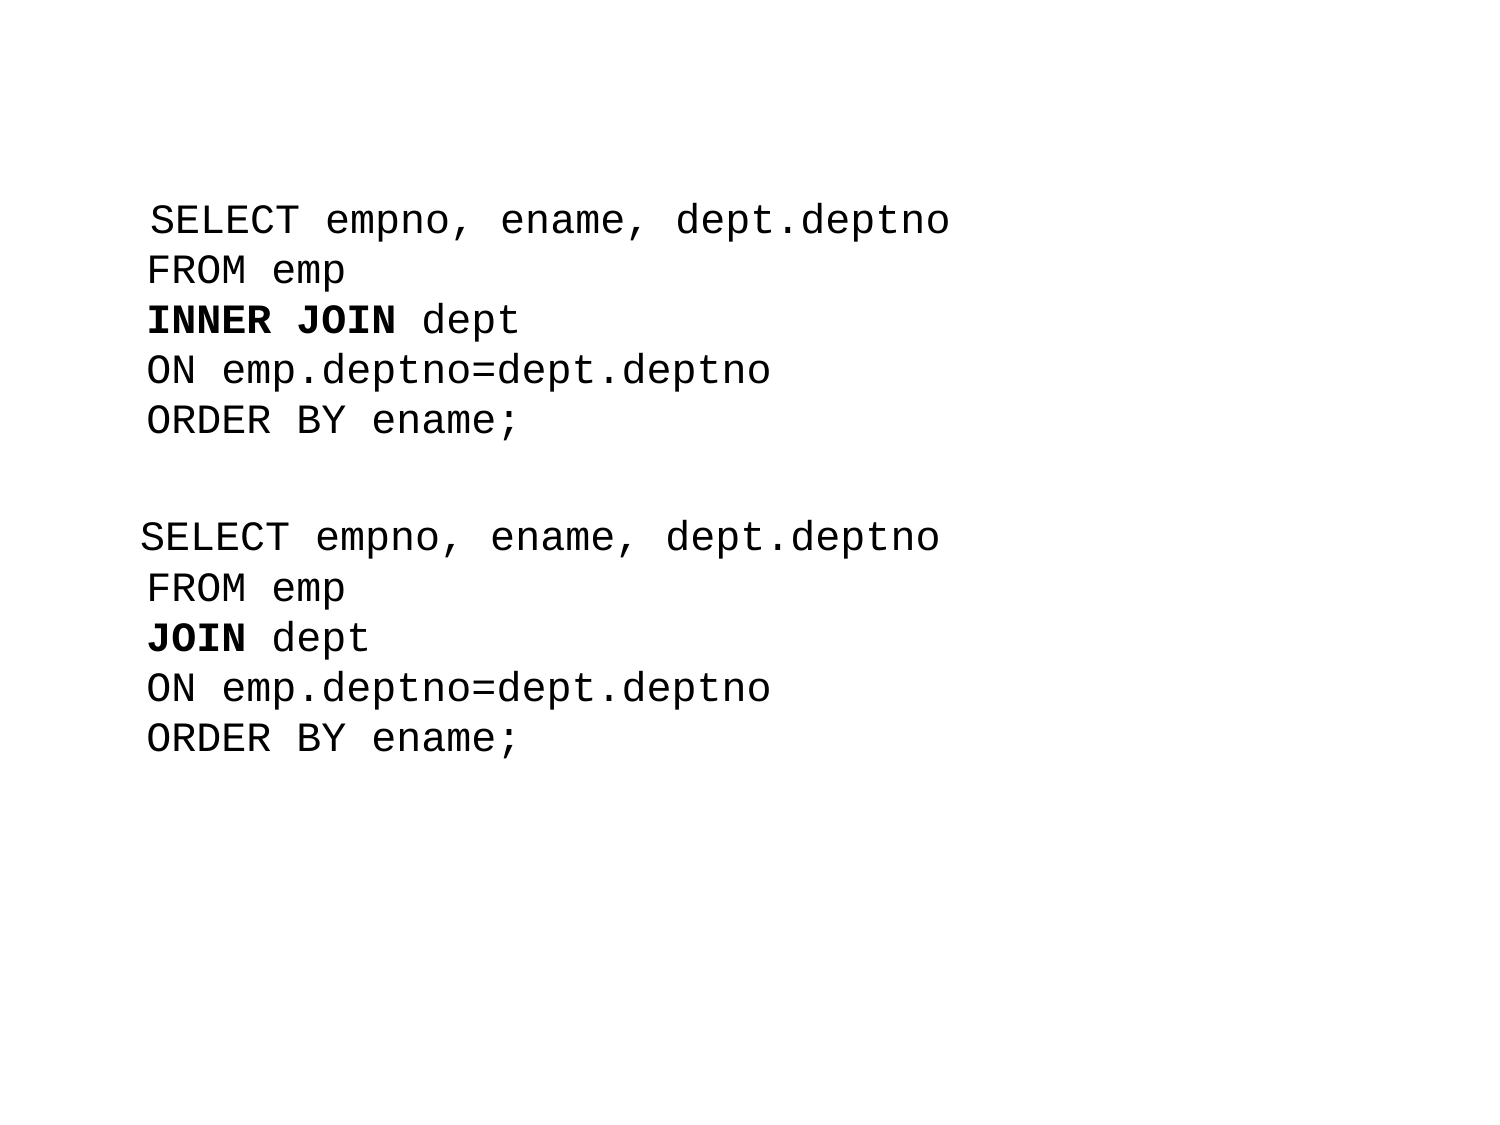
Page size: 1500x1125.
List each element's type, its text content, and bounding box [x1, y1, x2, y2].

list SELECT empno, ename, dept.deptno FROM emp INNER JOIN dept ON emp.deptno=dept.deptno ORDER BY ename; SELECT empno, ename, dept.deptno FROM emp JOIN dept ON emp.deptno=dept.deptno ORDER BY ename; [75, 184, 1425, 1094]
